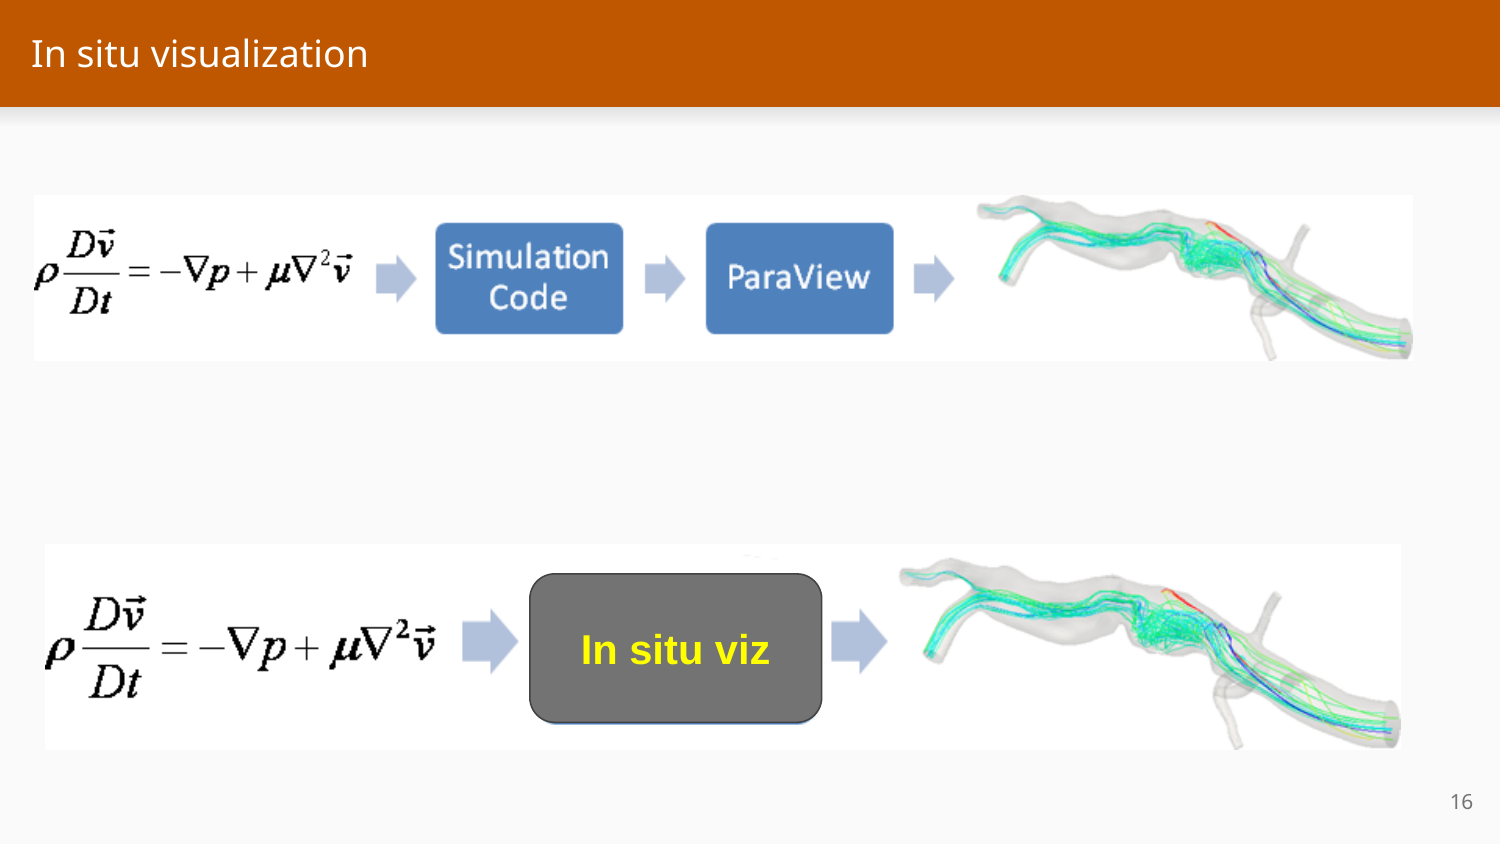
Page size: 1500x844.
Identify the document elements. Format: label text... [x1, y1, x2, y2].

title In situ visualization [16, 2, 1464, 102]
picture [33, 195, 1413, 362]
slide_number ‹#› [1398, 770, 1489, 835]
picture [45, 544, 1401, 750]
